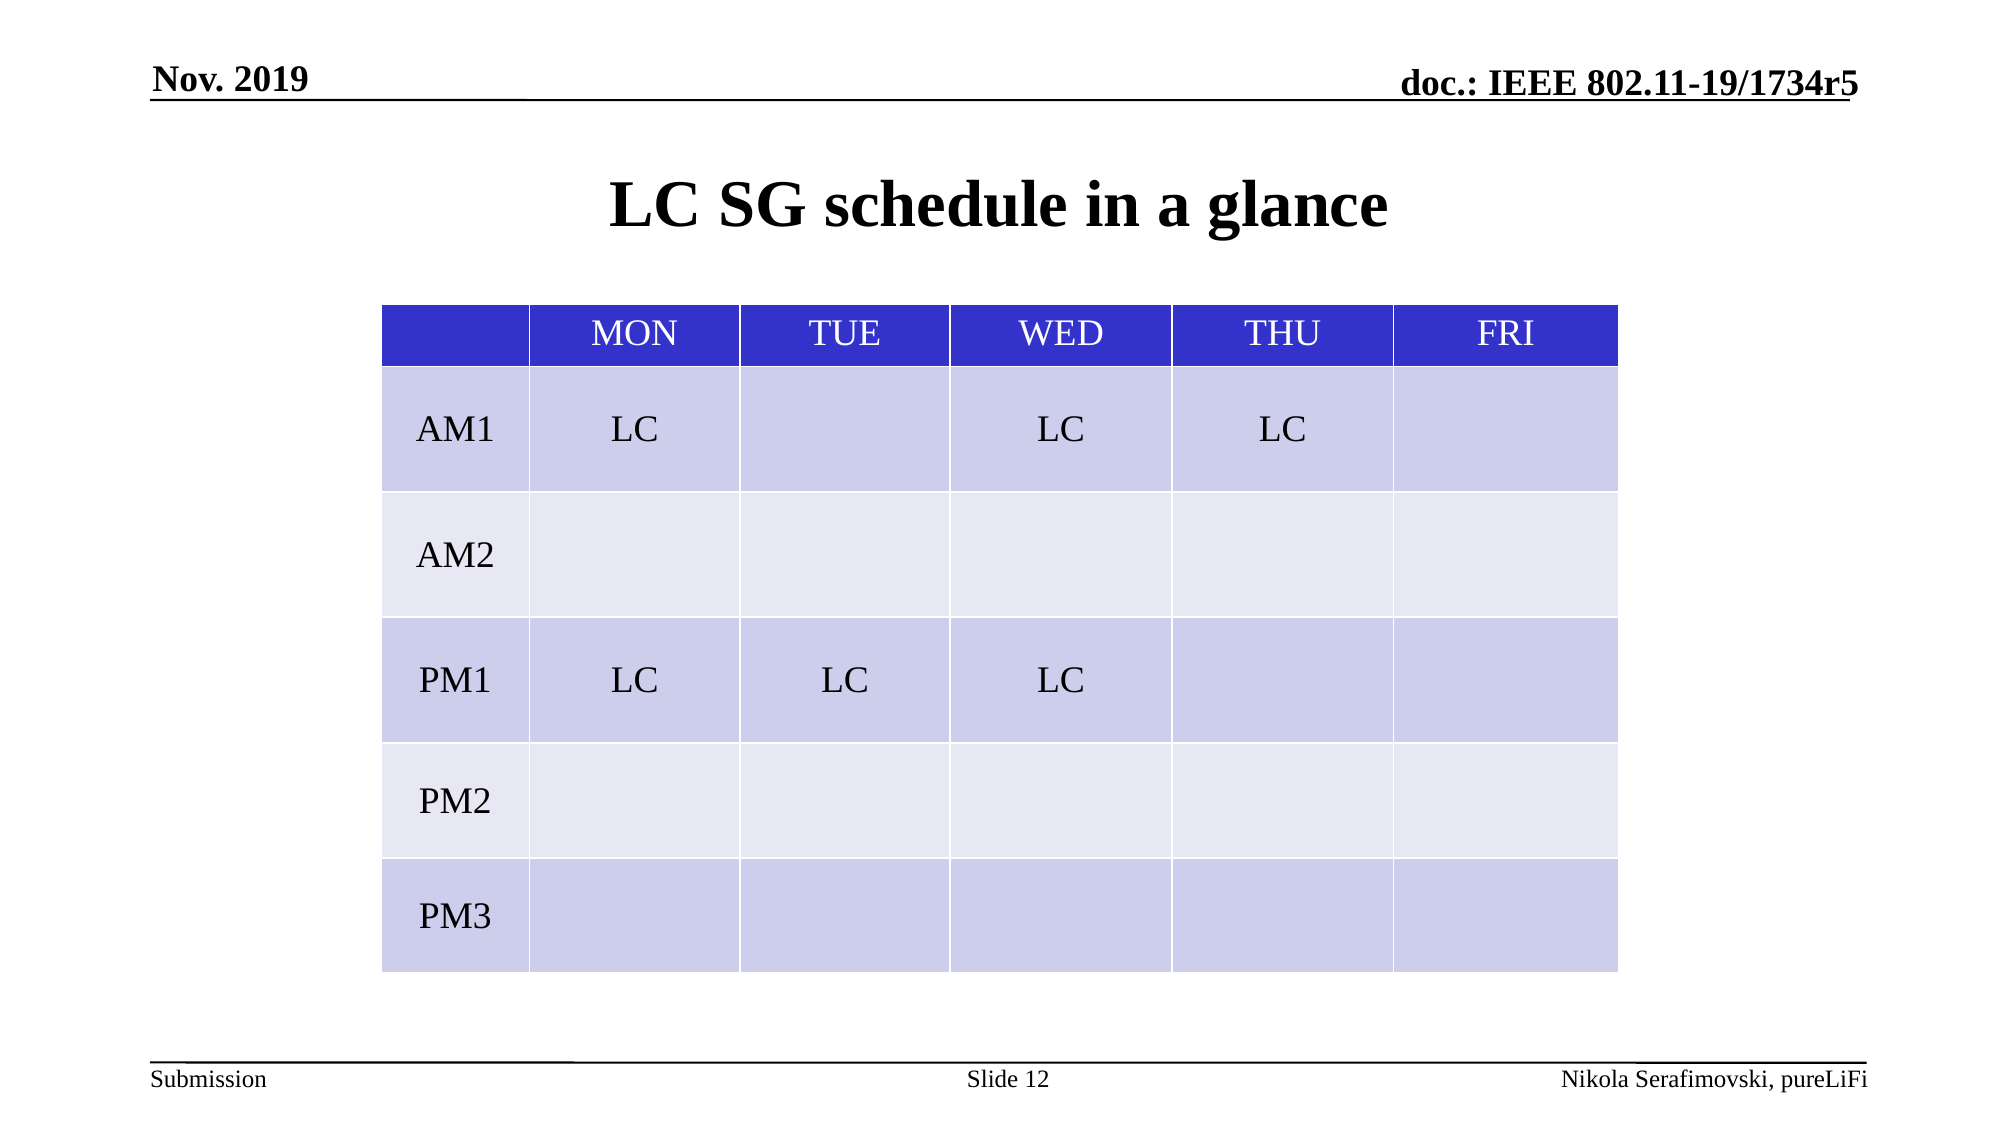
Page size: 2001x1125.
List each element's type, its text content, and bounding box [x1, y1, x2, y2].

table_cell LC [530, 618, 739, 742]
table_cell [741, 744, 949, 857]
table_header WED [951, 305, 1171, 366]
table_cell LC [741, 618, 949, 742]
table_cell PM2 [382, 744, 529, 857]
table_cell [1394, 618, 1618, 742]
table_cell [1394, 859, 1618, 972]
table_header THU [1173, 305, 1393, 366]
table_header [382, 305, 529, 366]
table_cell PM1 [382, 618, 529, 742]
table_cell [951, 744, 1171, 857]
table_cell [951, 493, 1171, 616]
slide_number Slide 12 [950, 1061, 1067, 1123]
table_cell [1173, 493, 1393, 616]
table_cell PM3 [382, 859, 529, 972]
table_cell [530, 859, 739, 972]
table_cell [741, 859, 949, 972]
table_cell [951, 859, 1171, 972]
table_header FRI [1394, 305, 1618, 366]
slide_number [152, 54, 563, 100]
table_cell LC [530, 367, 739, 491]
table_cell [530, 744, 739, 857]
table_header MON [530, 305, 739, 366]
table_cell [530, 493, 739, 616]
table_cell [1394, 744, 1618, 857]
table_cell [1394, 367, 1618, 491]
table_cell [741, 493, 949, 616]
table_cell [1173, 744, 1393, 857]
table_cell [1173, 618, 1393, 742]
table_cell LC [1173, 367, 1393, 491]
table_cell [1173, 859, 1393, 972]
table_cell AM1 [382, 367, 529, 491]
table_cell [741, 367, 949, 491]
title LC SG schedule in a glance [149, 112, 1850, 288]
footer Nikola Serafimovski, pureLiFi [1171, 1061, 1869, 1093]
table_header TUE [741, 305, 949, 366]
table_cell AM2 [382, 493, 529, 616]
table_cell LC [951, 618, 1171, 742]
table_cell LC [951, 367, 1171, 491]
table_cell [1394, 493, 1618, 616]
